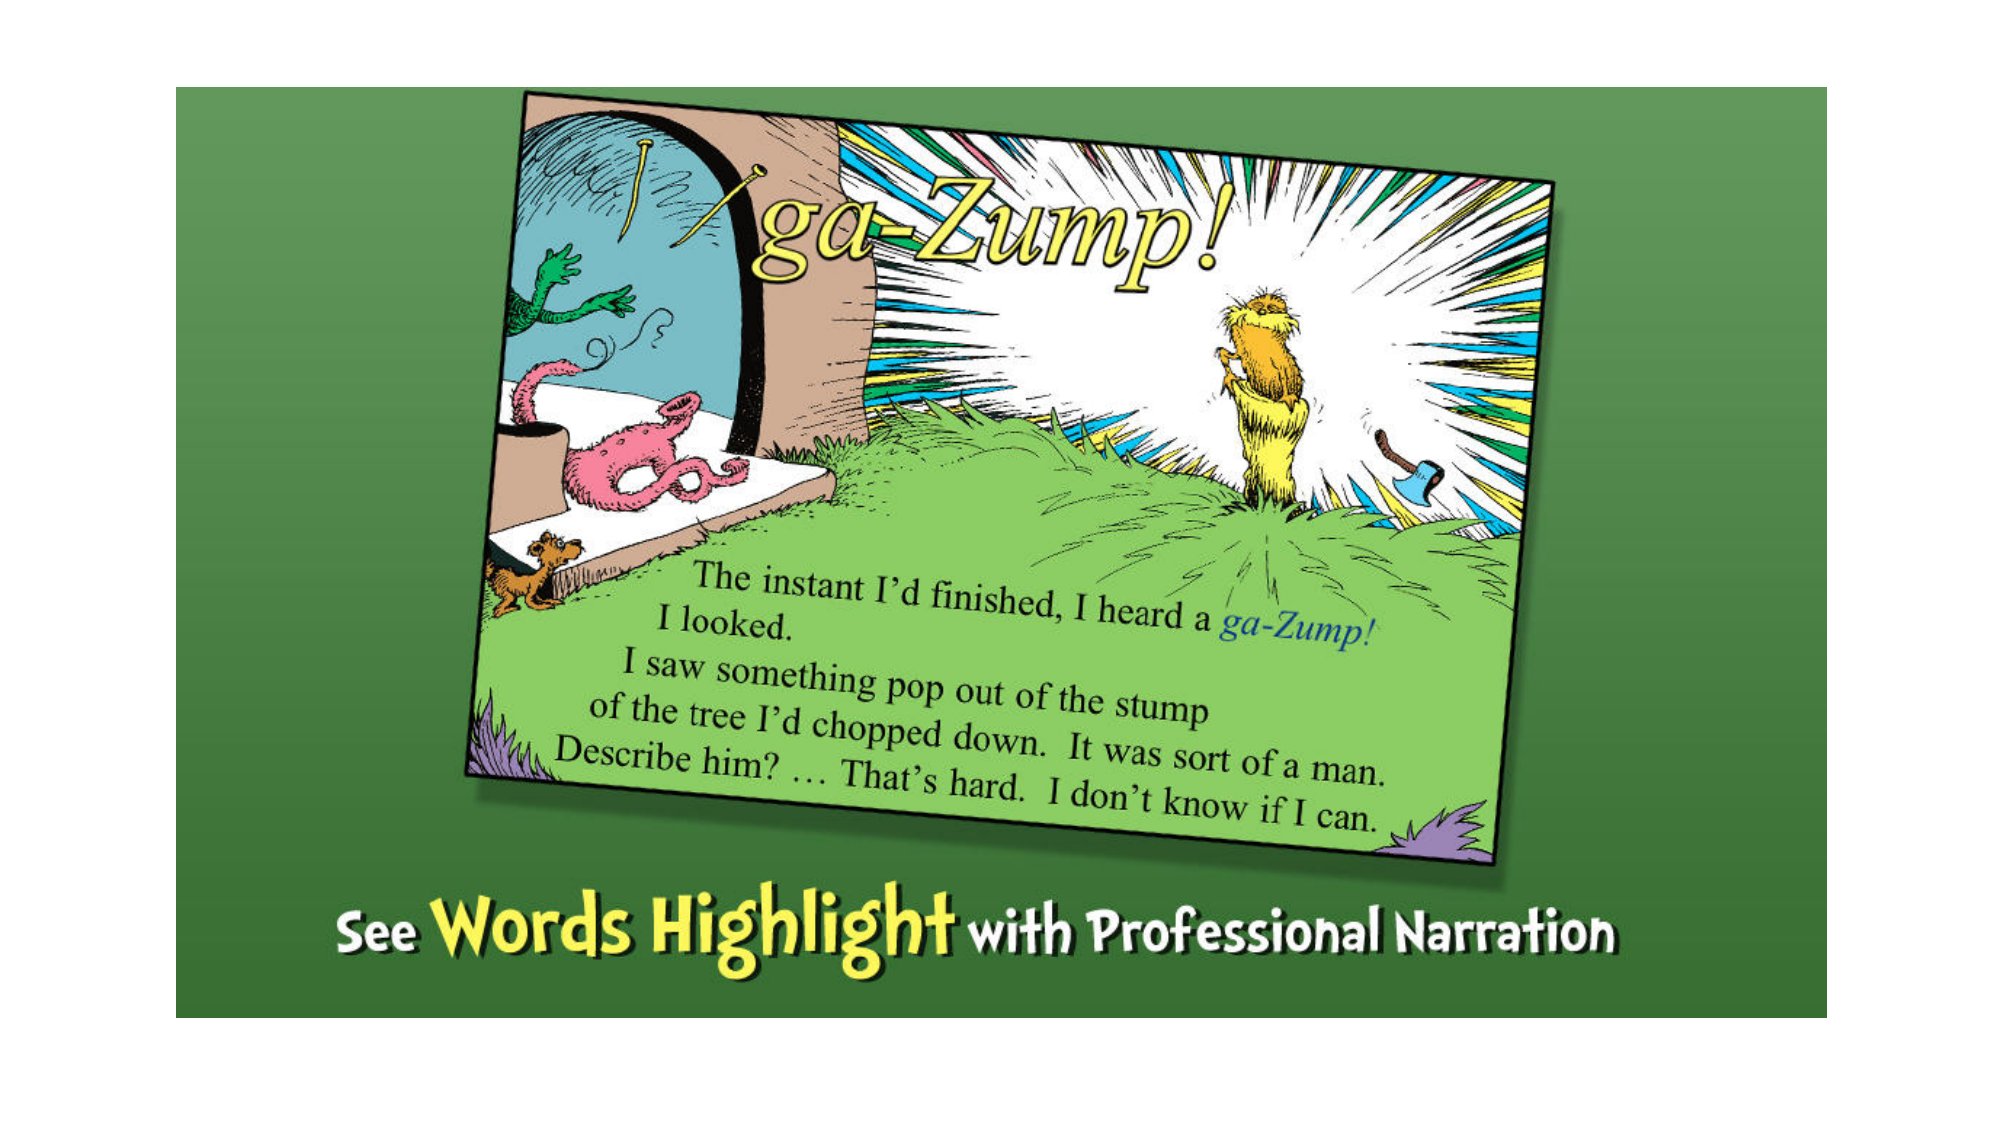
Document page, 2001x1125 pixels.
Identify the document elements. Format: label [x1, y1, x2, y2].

picture [176, 87, 1827, 1018]
